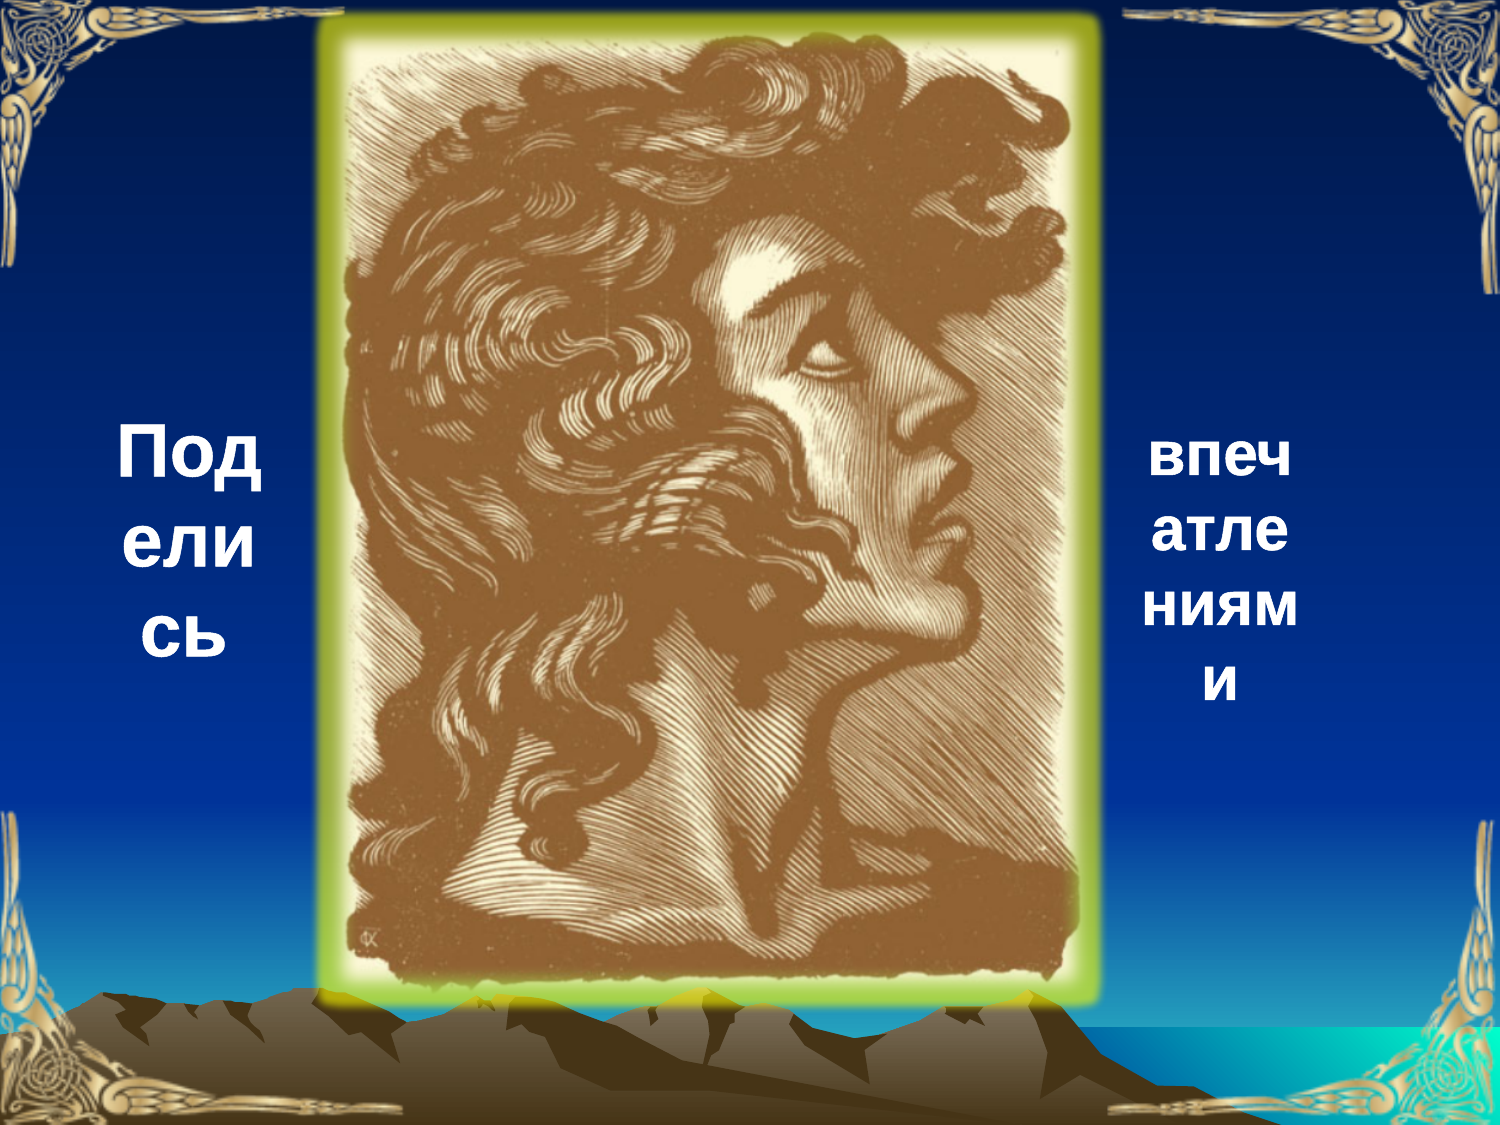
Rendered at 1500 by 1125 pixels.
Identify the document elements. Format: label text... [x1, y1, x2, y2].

picture [1104, 816, 1500, 1125]
text_box впечатлениями [1118, 307, 1322, 815]
picture [0, 0, 1094, 1125]
text_box Поделись [98, 278, 279, 805]
picture [1115, 0, 1500, 299]
